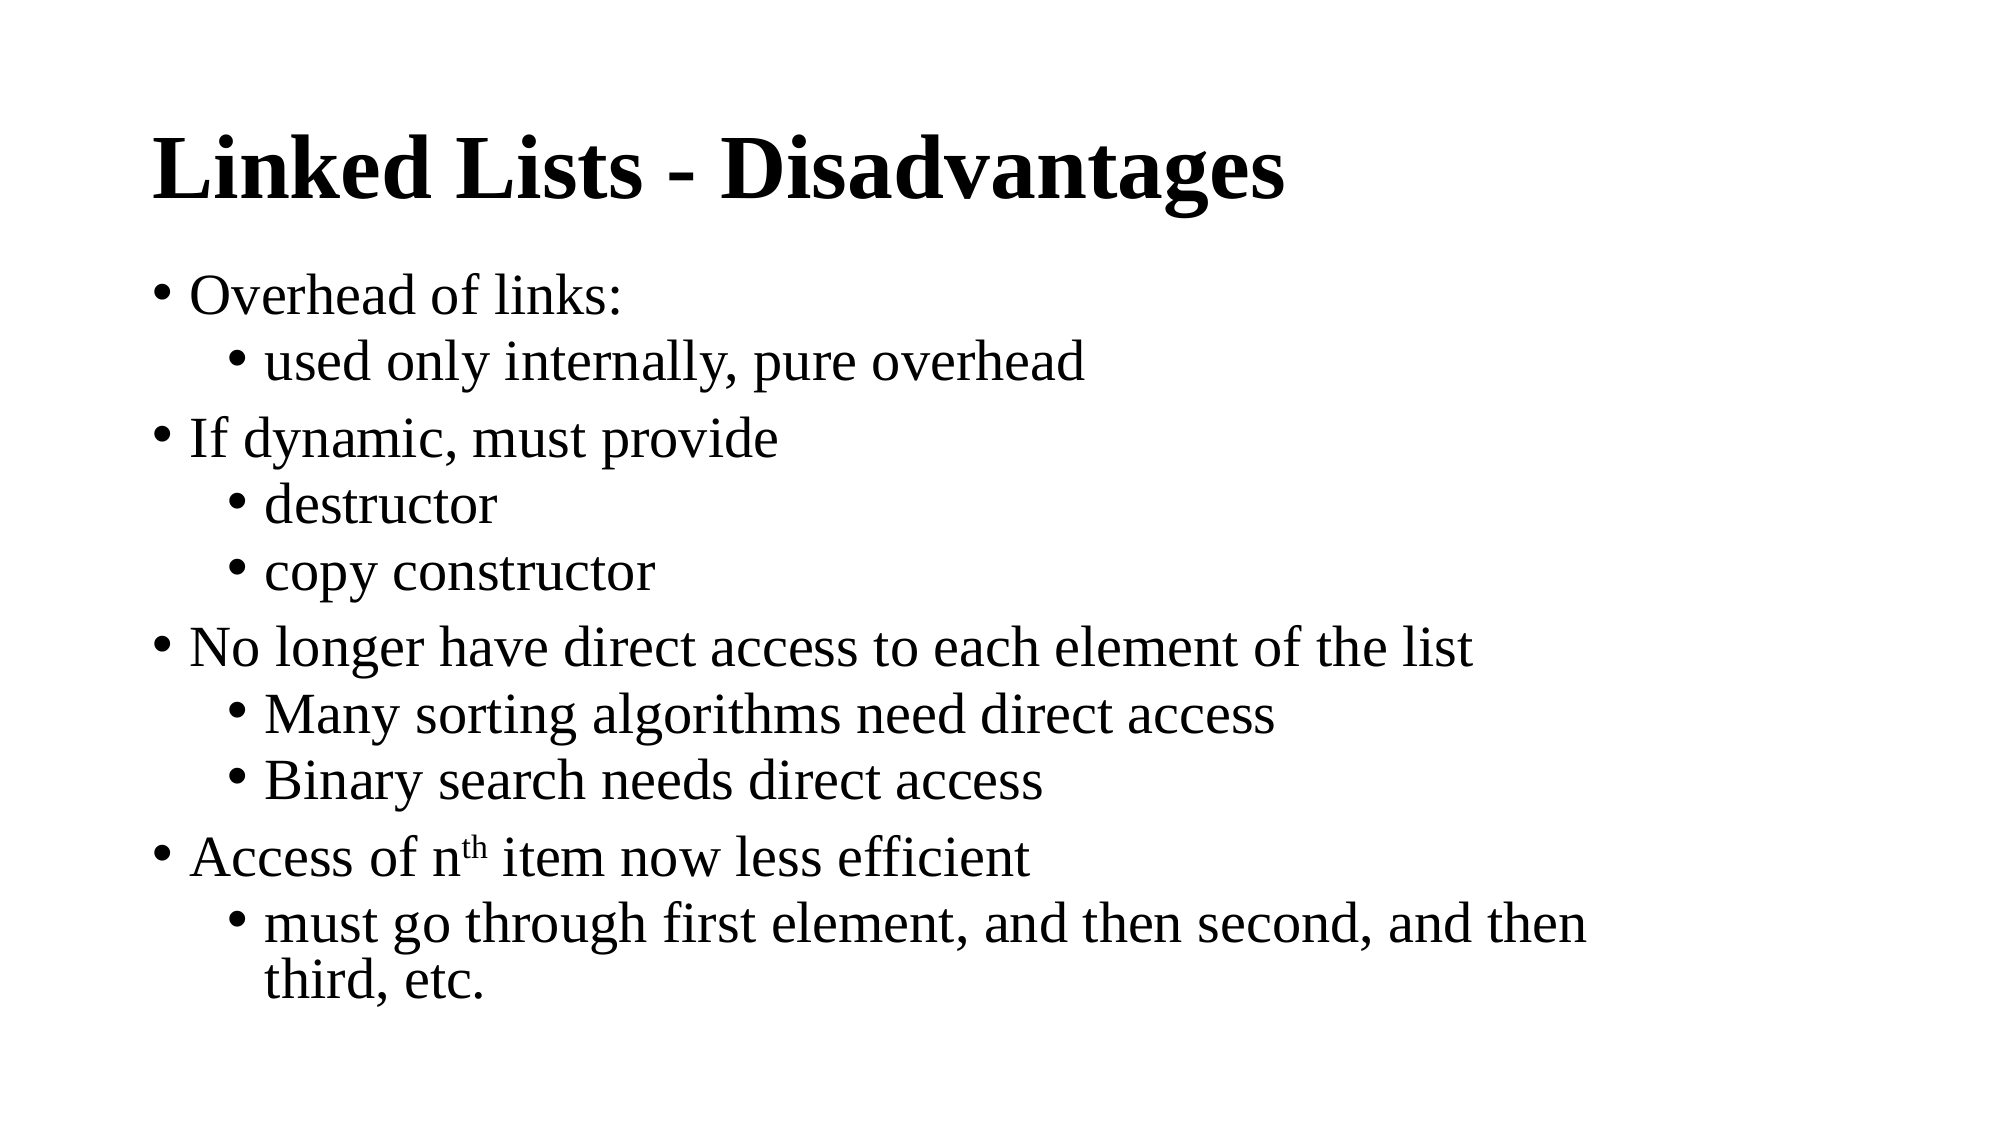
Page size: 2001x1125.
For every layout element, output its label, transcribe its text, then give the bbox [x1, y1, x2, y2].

list Overhead of links: used only internally, pure overhead If dynamic, must provide destructor copy constructor No longer have direct access to each element of the list Many sorting algorithms need direct access Binary search needs direct access Access of nth item now less efficient must go through first element, and then second, and then third, etc. [137, 262, 1675, 1062]
title Linked Lists - Disadvantages [137, 59, 1863, 278]
